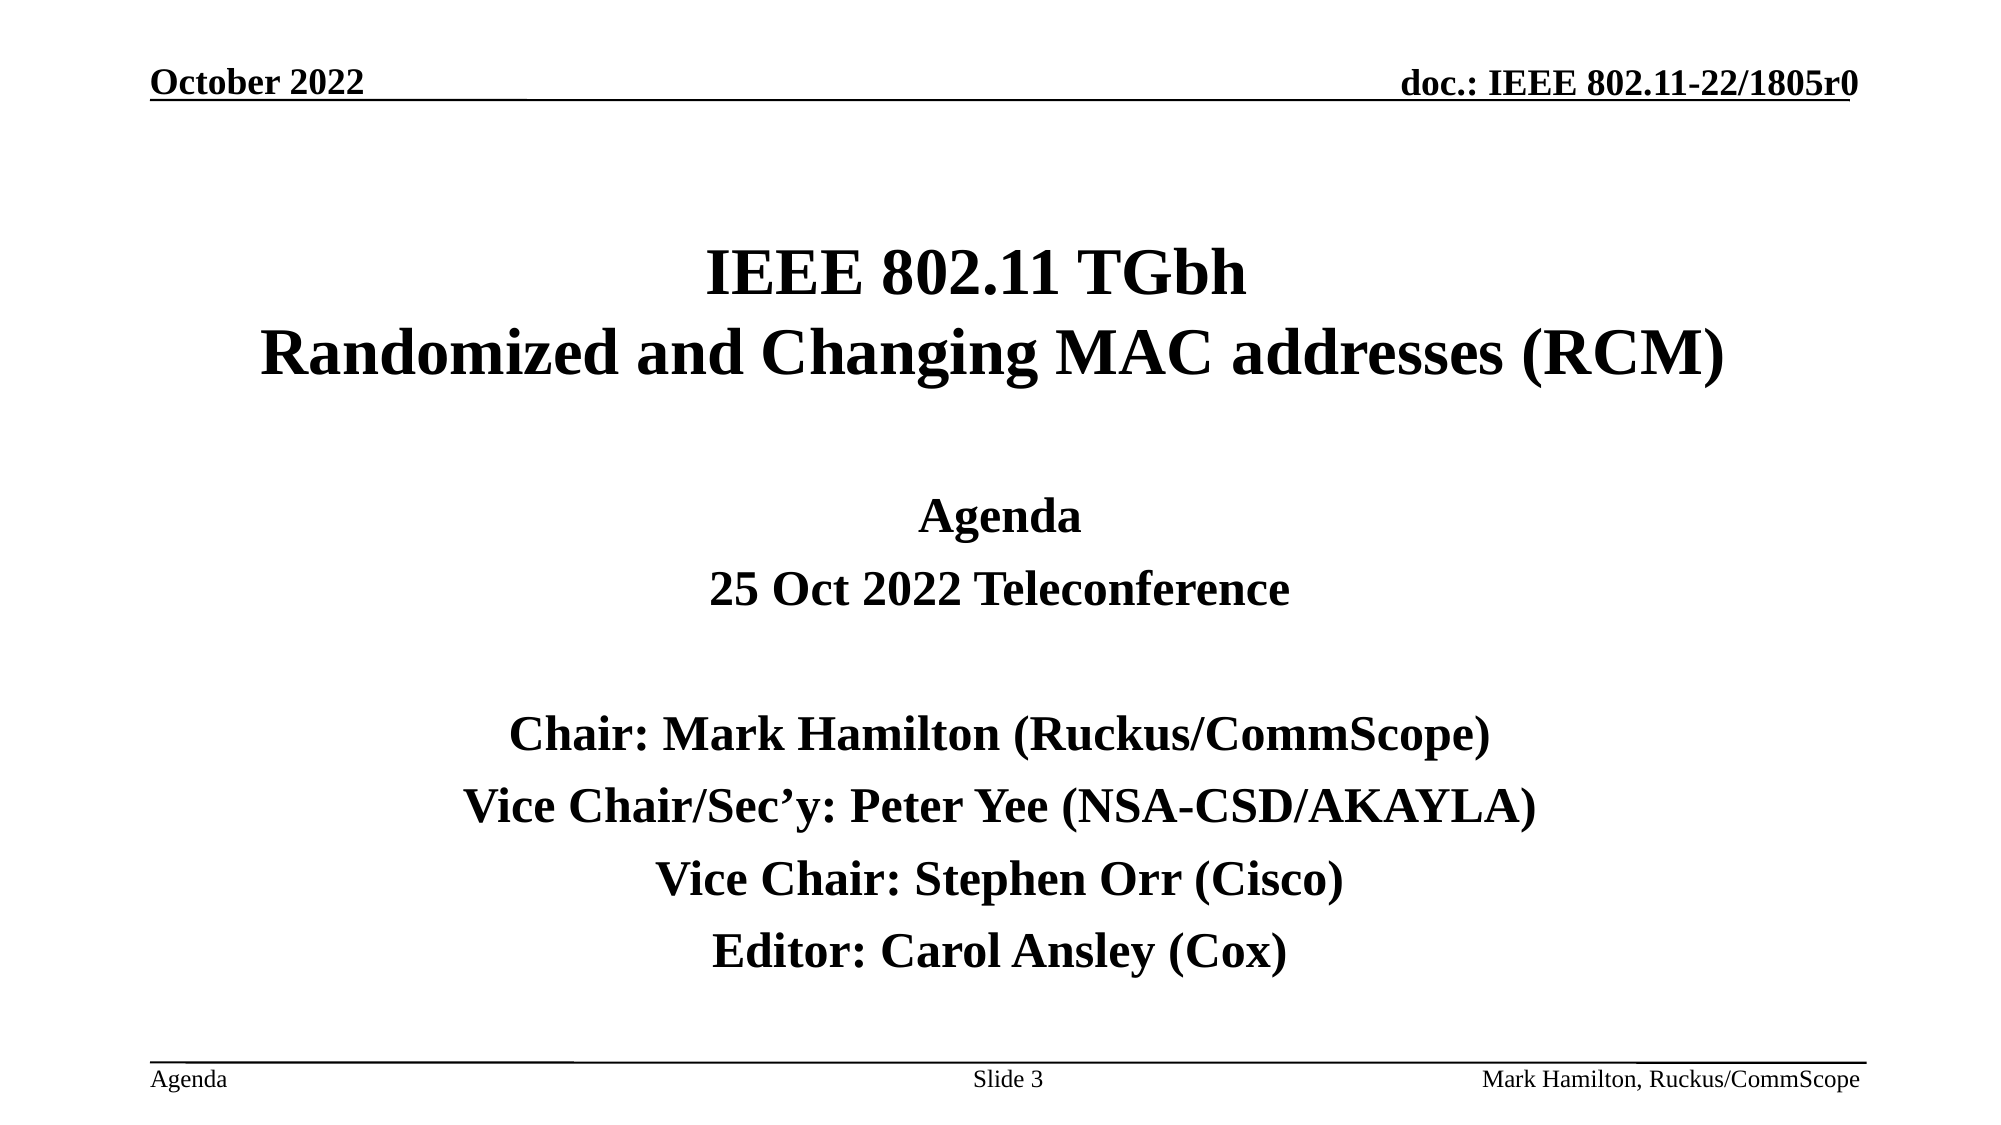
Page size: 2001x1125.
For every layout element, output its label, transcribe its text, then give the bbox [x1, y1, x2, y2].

slide_number Slide 3 [950, 1061, 1067, 1123]
title IEEE 802.11 TGbh Randomized and Changing MAC addresses (RCM) [112, 187, 1876, 429]
subtitle Agenda 25 Oct 2022 Teleconference Chair: Mark Hamilton (Ruckus/CommScope) Vice Chair/Sec’y: Peter Yee (NSA-CSD/AKAYLA) Vice Chair: Stephen Orr (Cisco) Editor: Carol Ansley (Cox) [299, 474, 1701, 763]
